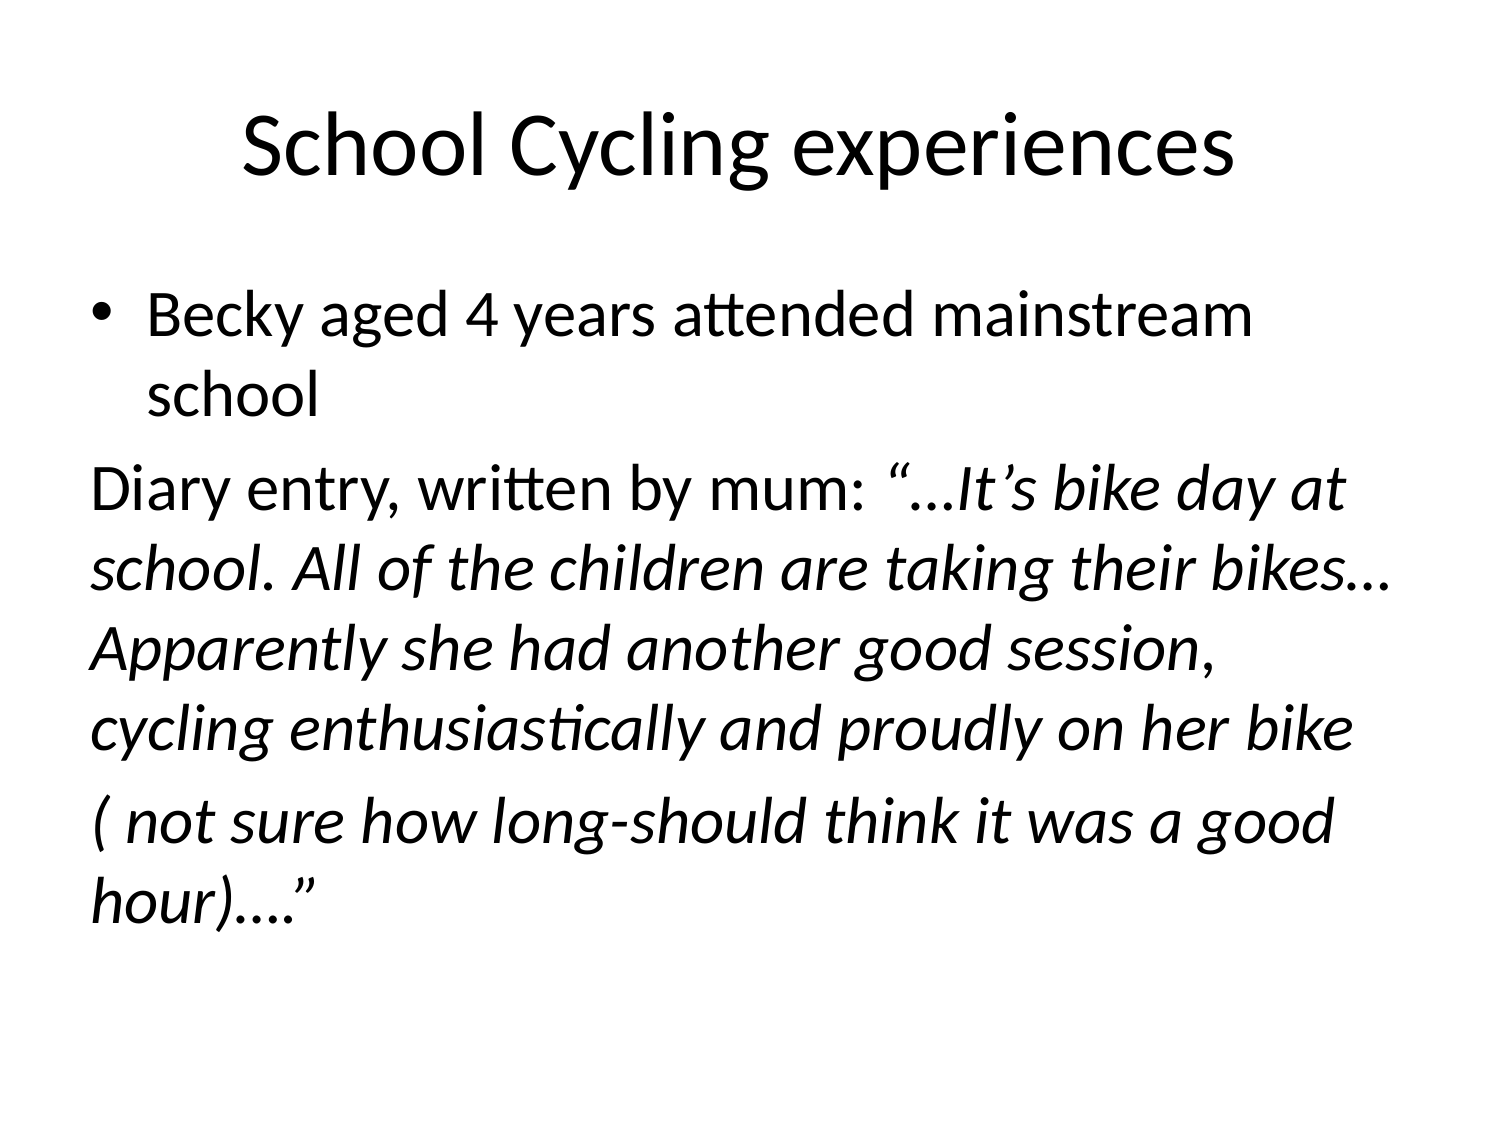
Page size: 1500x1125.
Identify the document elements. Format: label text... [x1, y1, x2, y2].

title School Cycling experiences [75, 45, 1425, 233]
list Becky aged 4 years attended mainstream school Diary entry, written by mum: “…It’s bike day at school. All of the children are taking their bikes…Apparently she had another good session, cycling enthusiastically and proudly on her bike ( not sure how long-should think it was a good hour)….” [75, 262, 1425, 1005]
